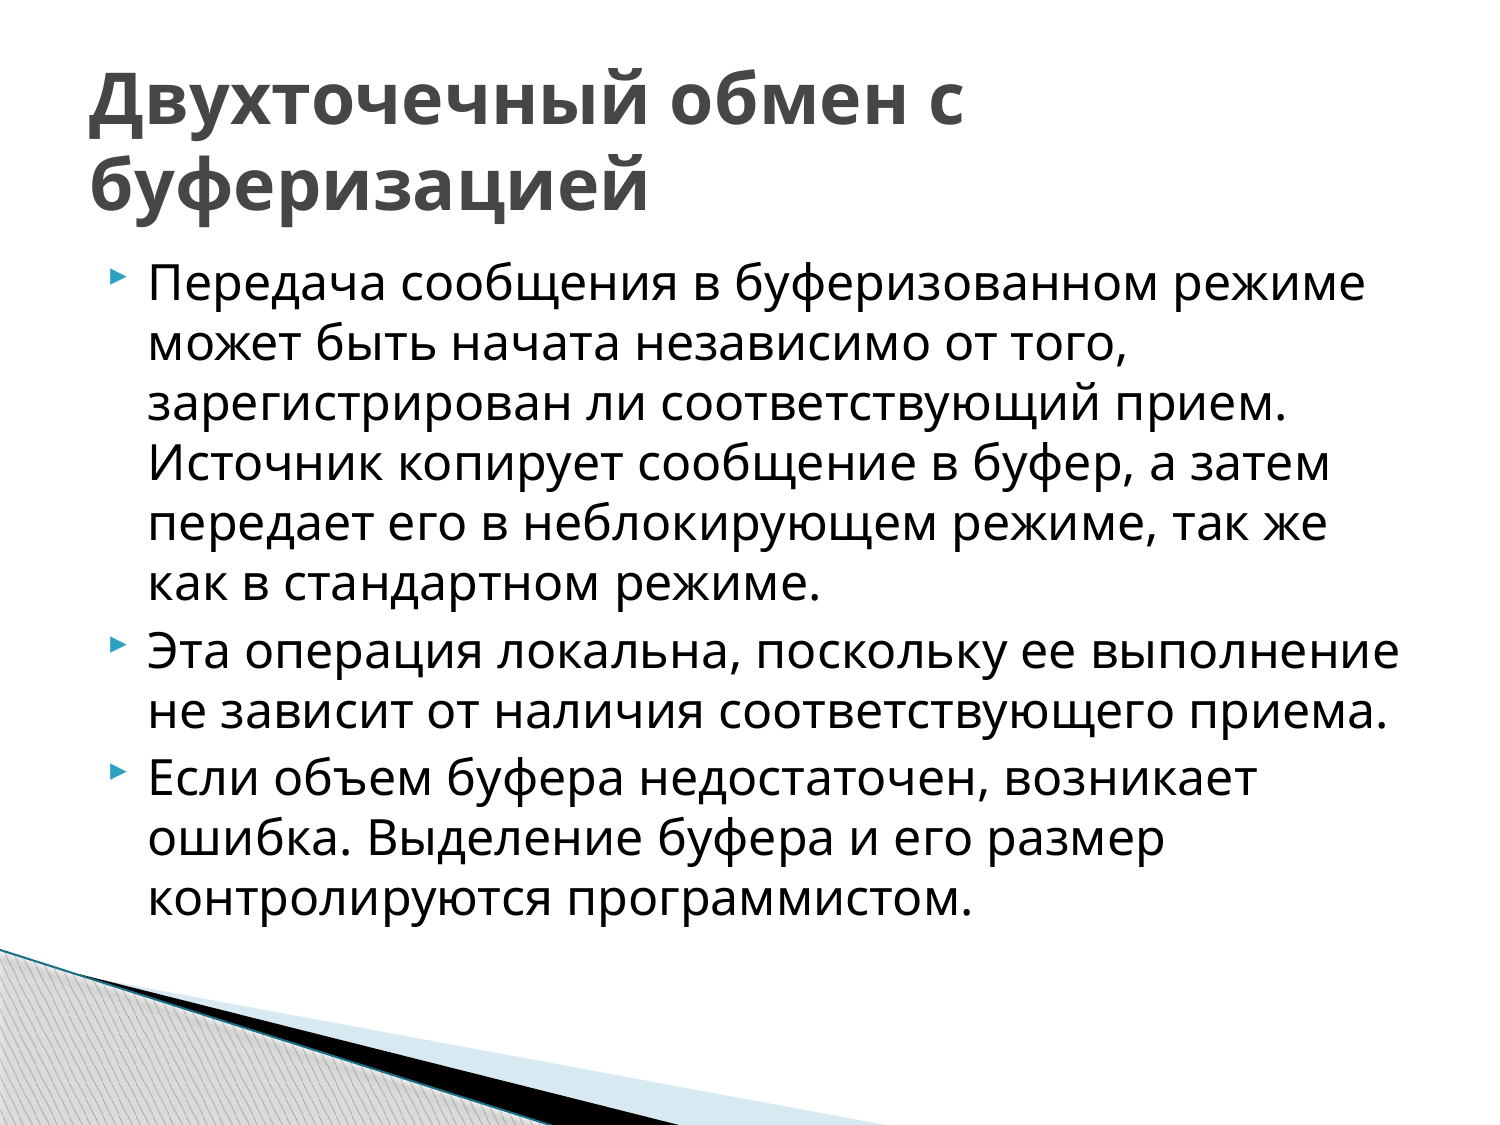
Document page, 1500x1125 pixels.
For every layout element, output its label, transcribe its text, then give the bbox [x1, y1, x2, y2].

list Передача сообщения в буферизованном режиме может быть начата независимо от того, зарегистрирован ли соответствующий прием. Источник копирует сообщение в буфер, а затем передает его в неблокирующем режиме, так же как в стандартном режиме. Эта операция локальна, поскольку ее выполнение не зависит от наличия соответствующего приема. Если объем буфера недостаточен, возникает ошибка. Выделение буфера и его размер контролируются программистом. [74, 242, 1426, 986]
title Двухточечный обмен с буферизацией [75, 45, 1425, 233]
